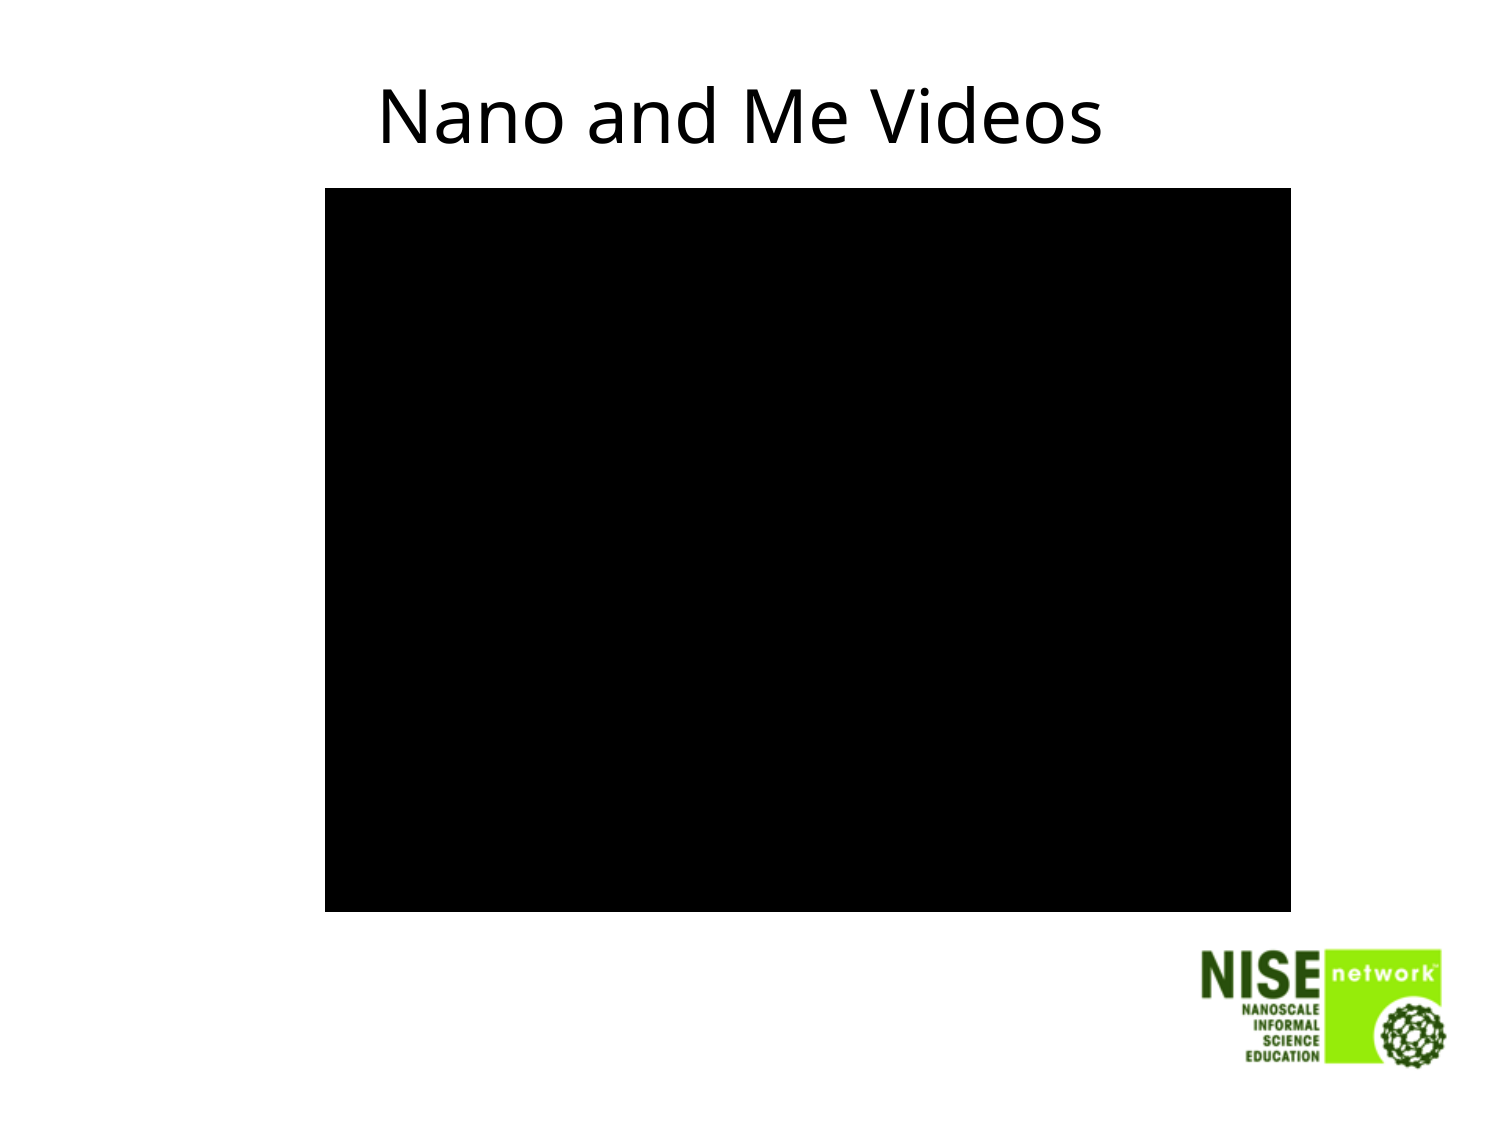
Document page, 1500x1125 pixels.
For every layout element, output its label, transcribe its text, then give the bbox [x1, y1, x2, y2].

text_box Nano and Me Videos [75, 60, 1425, 256]
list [324, 187, 1292, 913]
picture [1149, 891, 1500, 1125]
